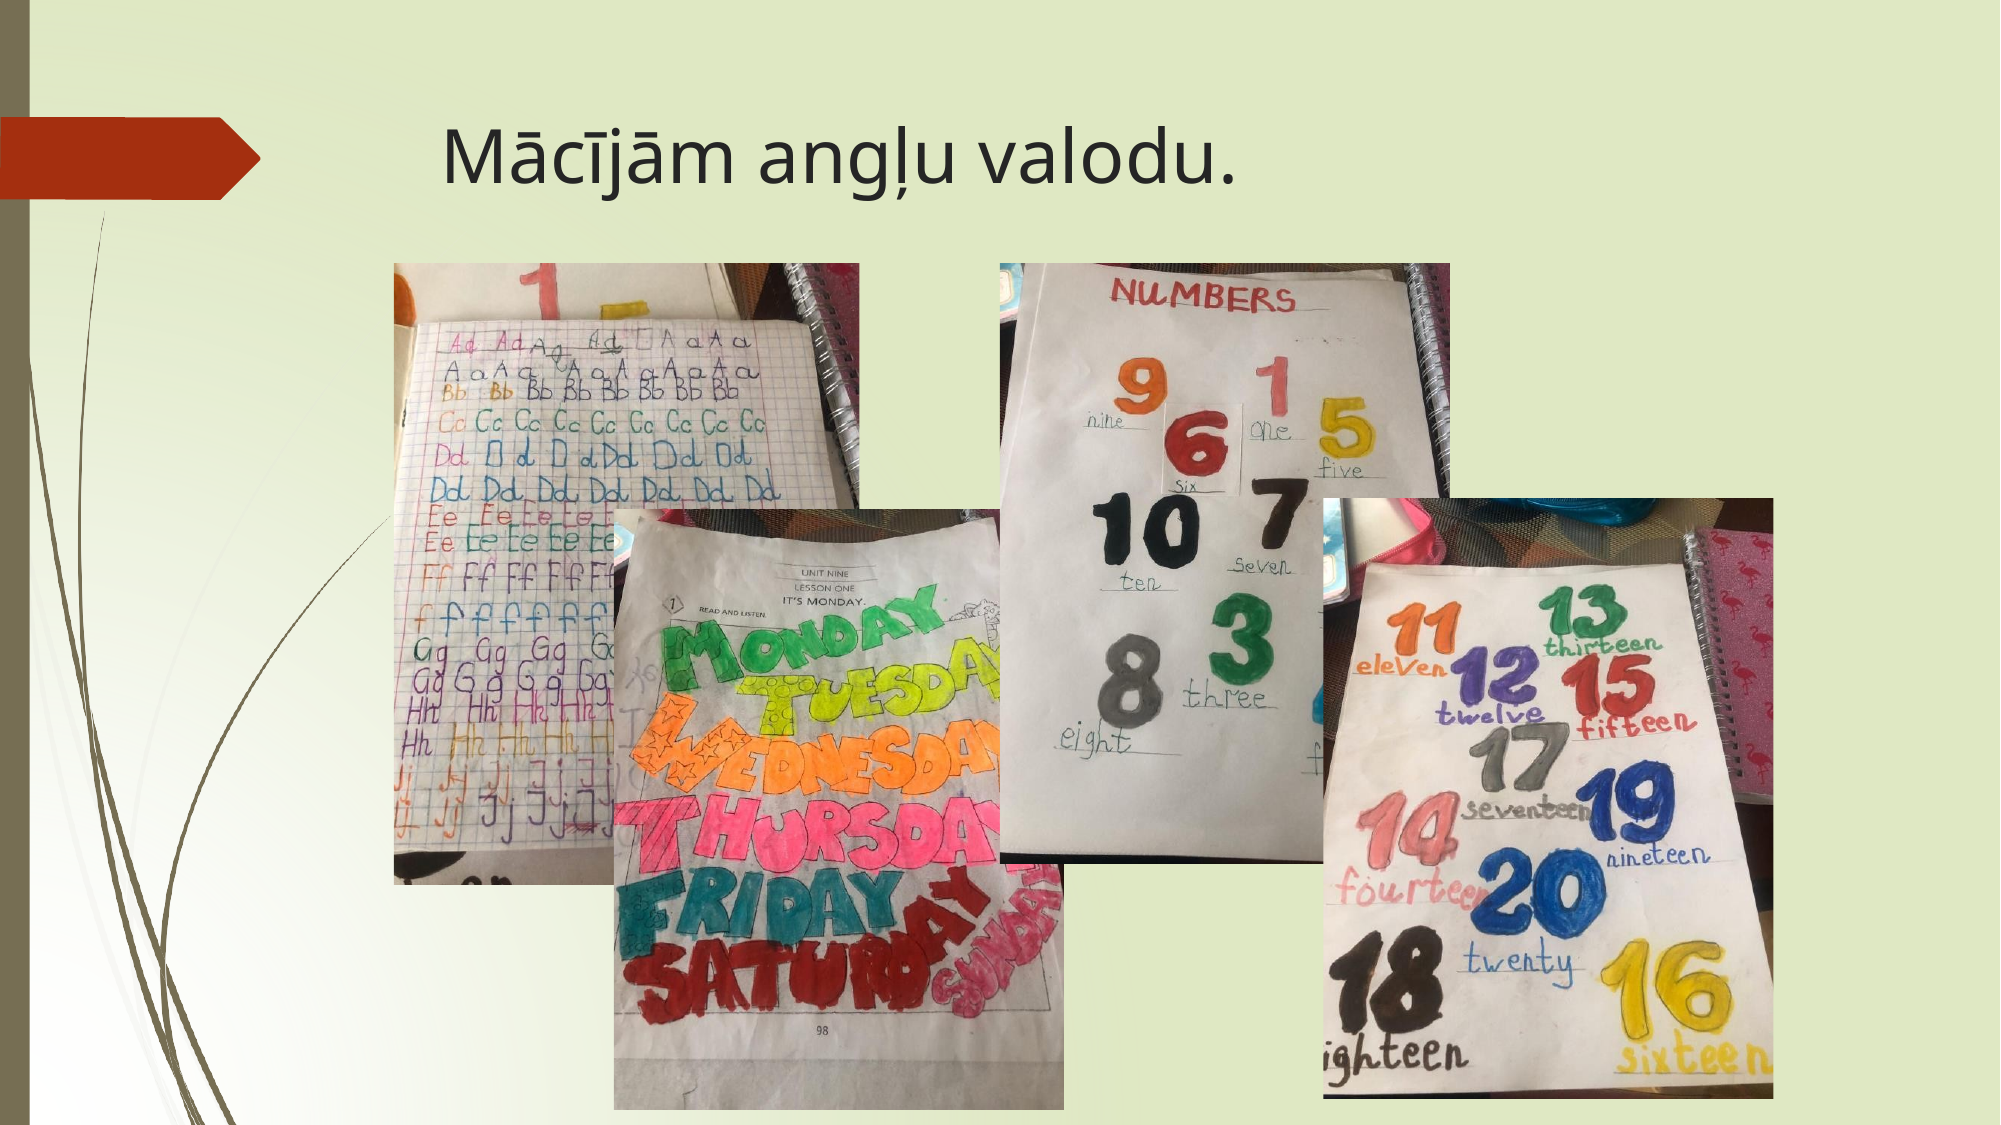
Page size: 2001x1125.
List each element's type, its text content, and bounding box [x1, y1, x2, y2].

picture [30, 0, 2000, 1125]
title Mācījām angļu valodu. [438, 106, 1293, 262]
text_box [393, 263, 1774, 1110]
